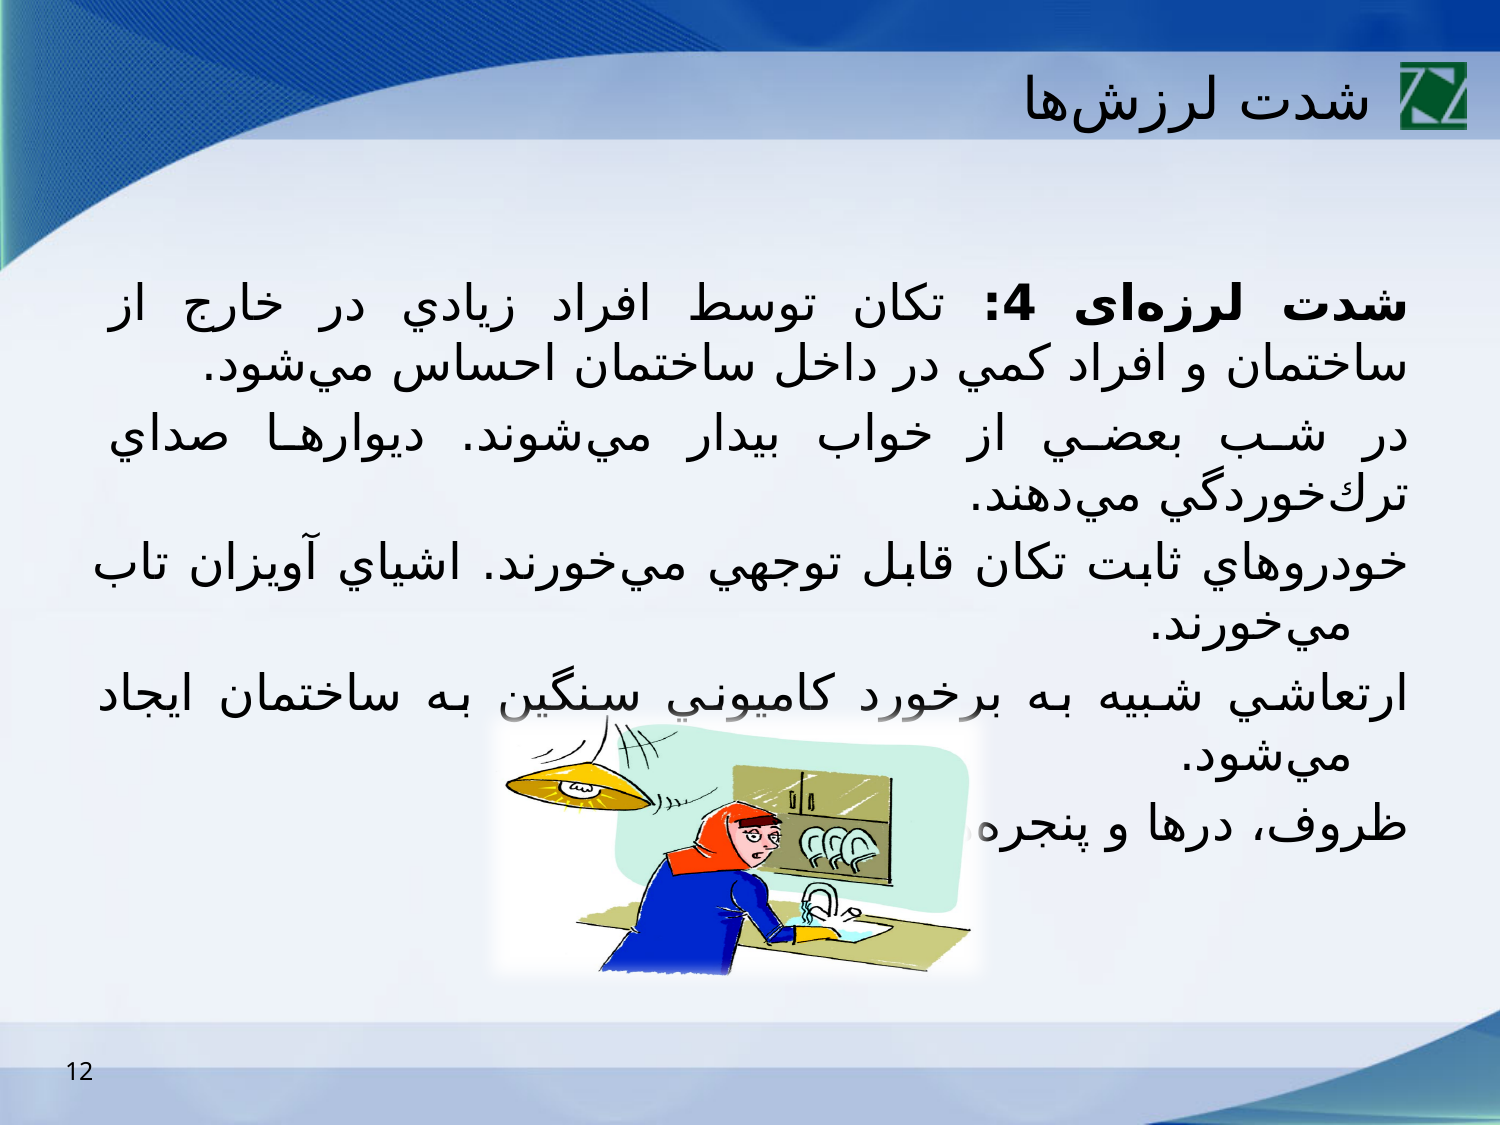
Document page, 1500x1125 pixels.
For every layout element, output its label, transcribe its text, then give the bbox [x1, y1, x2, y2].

picture [0, 0, 1500, 1125]
list شدت لرزه‌ای 4: تكان توسط افراد زيادي در خارج از ساختمان و افراد كمي در داخل ساختمان احساس مي‌شود. در شب بعضي از خواب بيدار مي‌شوند. ديوارها صداي ترك‌خوردگي مي‌دهند. خودروهاي ثابت تكان قابل توجهي مي‌خورند. اشياي آويزان تاب مي‌خورند. ارتعاشي شبيه به برخورد كاميوني سنگين به ساختمان ايجاد مي‌شود. ظروف، درها و پنجره‌ها به صدا در مي‌آيند. [75, 262, 1425, 1005]
title شدت لرزش‌ها [549, 50, 1388, 143]
slide_number 12 [50, 1042, 400, 1103]
